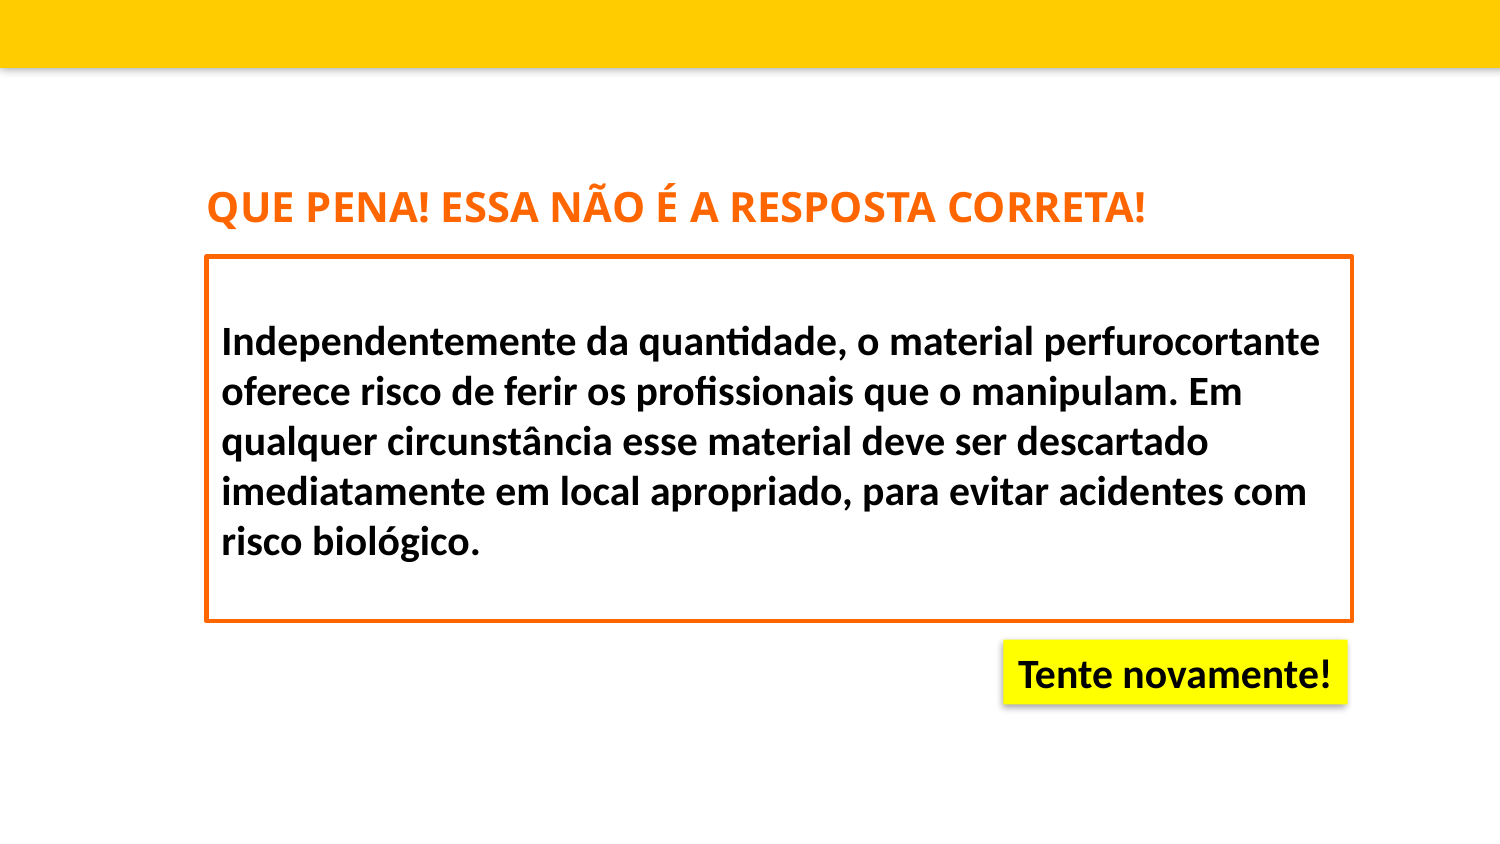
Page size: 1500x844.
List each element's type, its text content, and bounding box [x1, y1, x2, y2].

text_box [0, 0, 1500, 68]
text_box Que pena! Essa não é a resposta correta! [192, 173, 1173, 239]
text_box Tente novamente! [1003, 639, 1348, 705]
text_box Independentemente da quantidade, o material perfurocortante oferece risco de ferir os profissionais que o manipulam. Em qualquer circunstância esse material deve ser descartado imediatamente em local apropriado, para evitar acidentes com risco biológico. [204, 254, 1354, 623]
